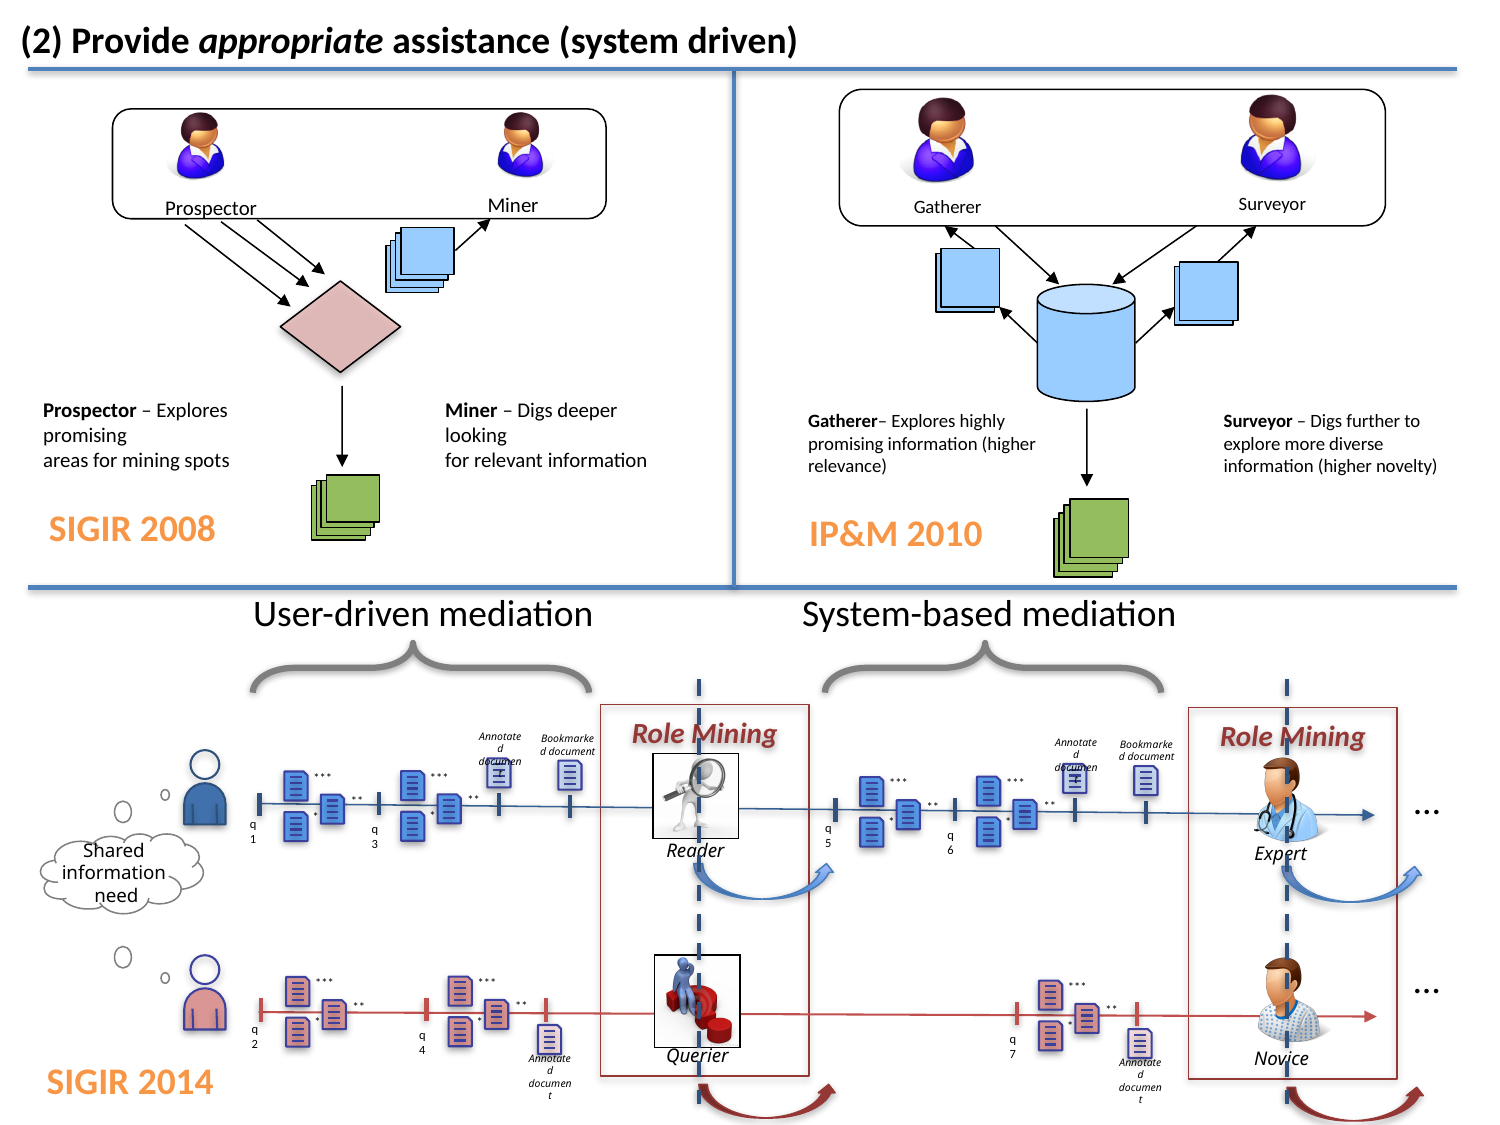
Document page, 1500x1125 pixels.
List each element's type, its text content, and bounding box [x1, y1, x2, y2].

text_box (2) Provide appropriate assistance (system driven) [5, 8, 814, 69]
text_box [793, 89, 1484, 578]
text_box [28, 108, 697, 558]
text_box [30, 581, 1493, 1122]
